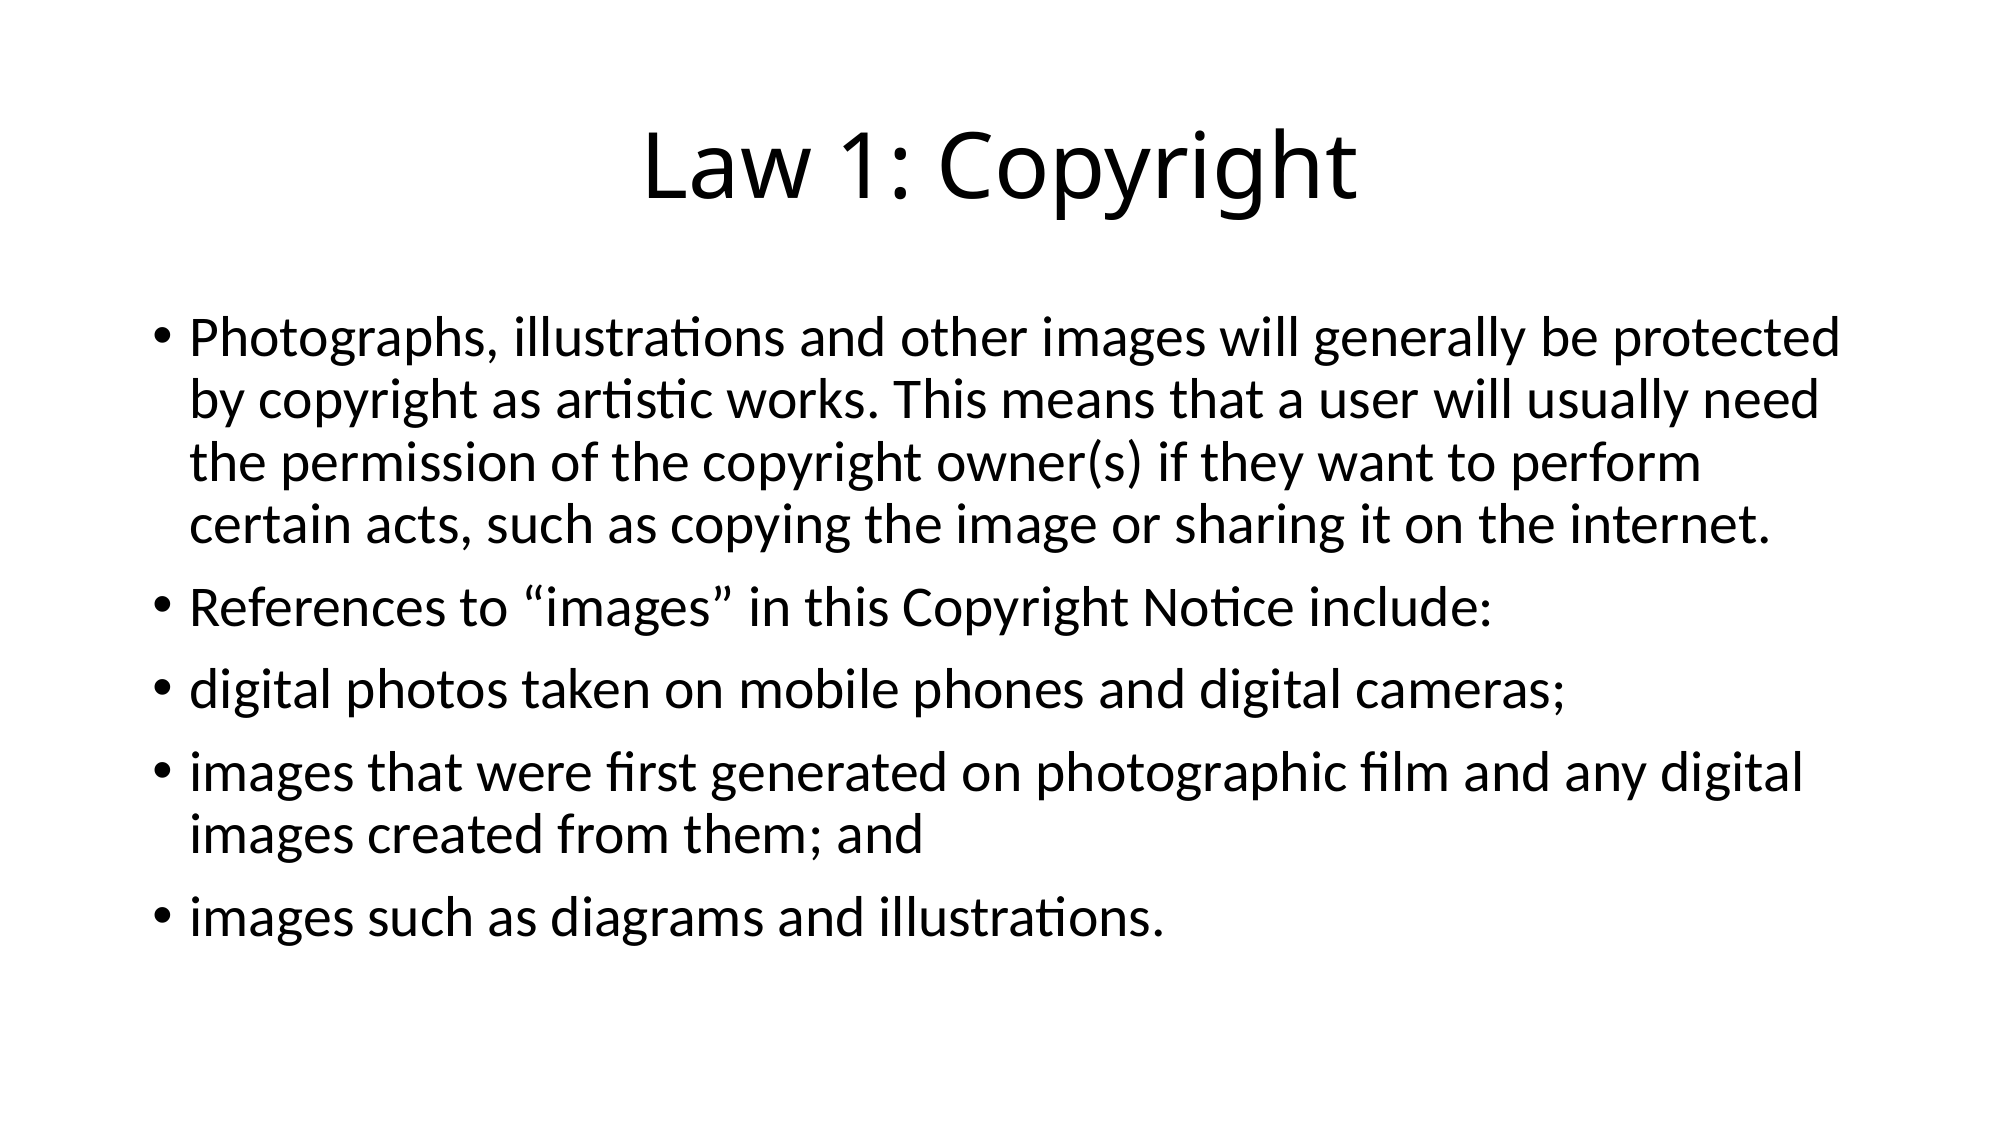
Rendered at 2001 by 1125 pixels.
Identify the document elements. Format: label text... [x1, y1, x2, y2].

title Law 1: Copyright [137, 59, 1863, 278]
list Photographs, illustrations and other images will generally be protected by copyright as artistic works. This means that a user will usually need the permission of the copyright owner(s) if they want to perform certain acts, such as copying the image or sharing it on the internet. References to “images” in this Copyright Notice include: digital photos taken on mobile phones and digital cameras; images that were first generated on photographic film and any digital images created from them; and images such as diagrams and illustrations. [137, 299, 1863, 1014]
